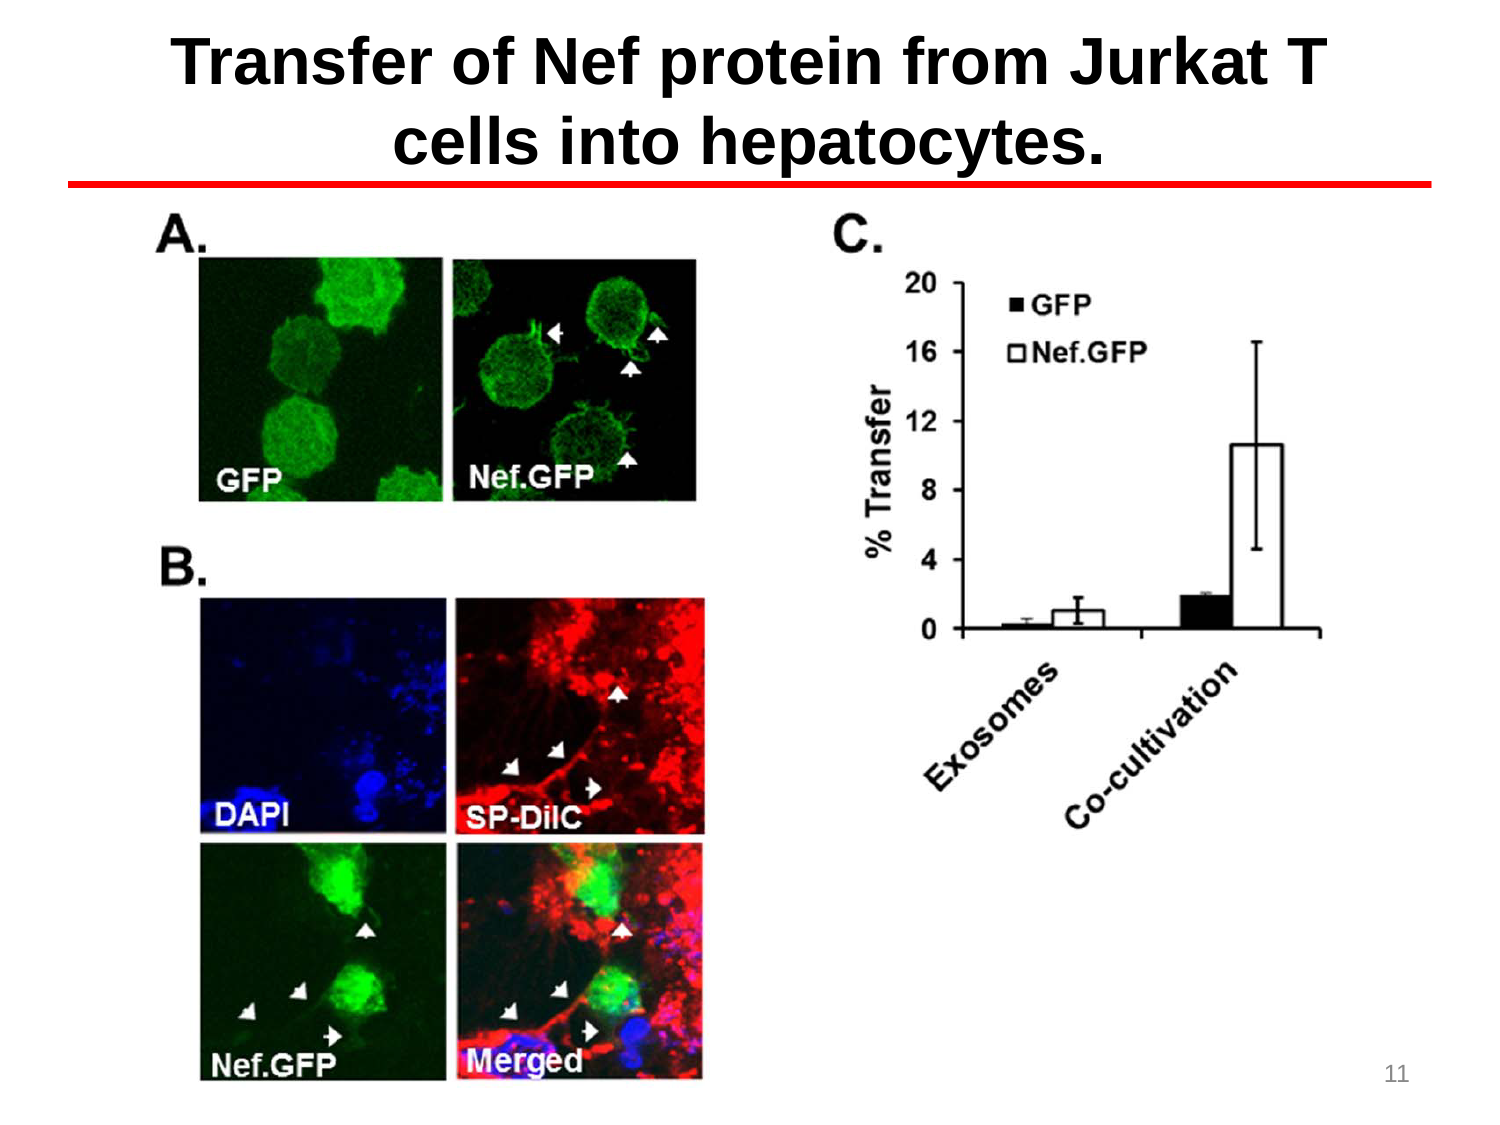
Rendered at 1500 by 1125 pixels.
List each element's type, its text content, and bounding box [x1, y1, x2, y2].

title Transfer of Nef protein from Jurkat T cells into hepatocytes. [74, 4, 1426, 179]
picture [146, 203, 1330, 1088]
slide_number 11 [1074, 1042, 1425, 1103]
picture [68, 181, 1432, 188]
